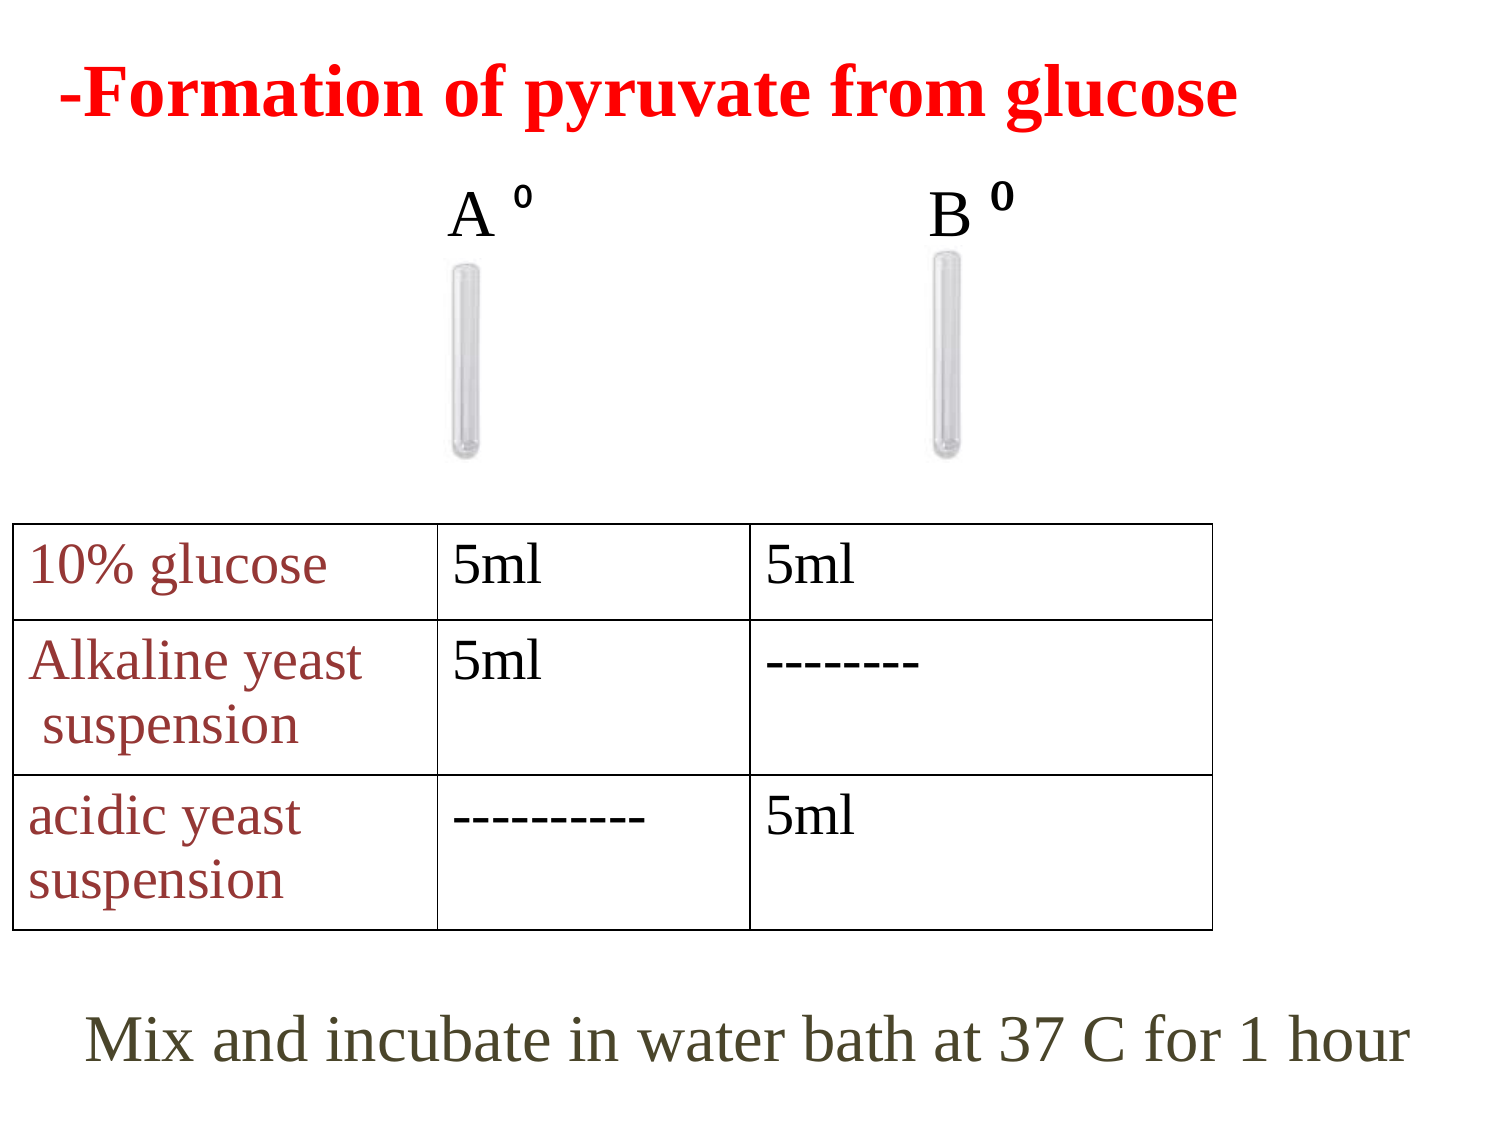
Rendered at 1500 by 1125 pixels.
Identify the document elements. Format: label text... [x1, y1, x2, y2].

text_box -Formation of pyruvate from glucose [43, 34, 1255, 139]
text_box B ⁰ [913, 162, 1031, 258]
table_cell acidic yeast suspension [14, 776, 437, 929]
table_cell 5ml [438, 621, 749, 774]
table_header 5ml [438, 525, 749, 619]
table_cell ---------- [438, 776, 749, 929]
picture [912, 245, 984, 463]
table_header 10% glucose [14, 525, 437, 619]
text_box Mix and incubate in water bath at 37 C for 1 hour [42, 987, 1456, 1083]
table_cell Alkaline yeast suspension [14, 621, 437, 774]
table_cell -------- [751, 621, 1212, 774]
table_header 5ml [751, 525, 1212, 619]
picture [431, 258, 503, 463]
text_box A ⁰ [432, 162, 552, 258]
table_cell 5ml [751, 776, 1212, 929]
